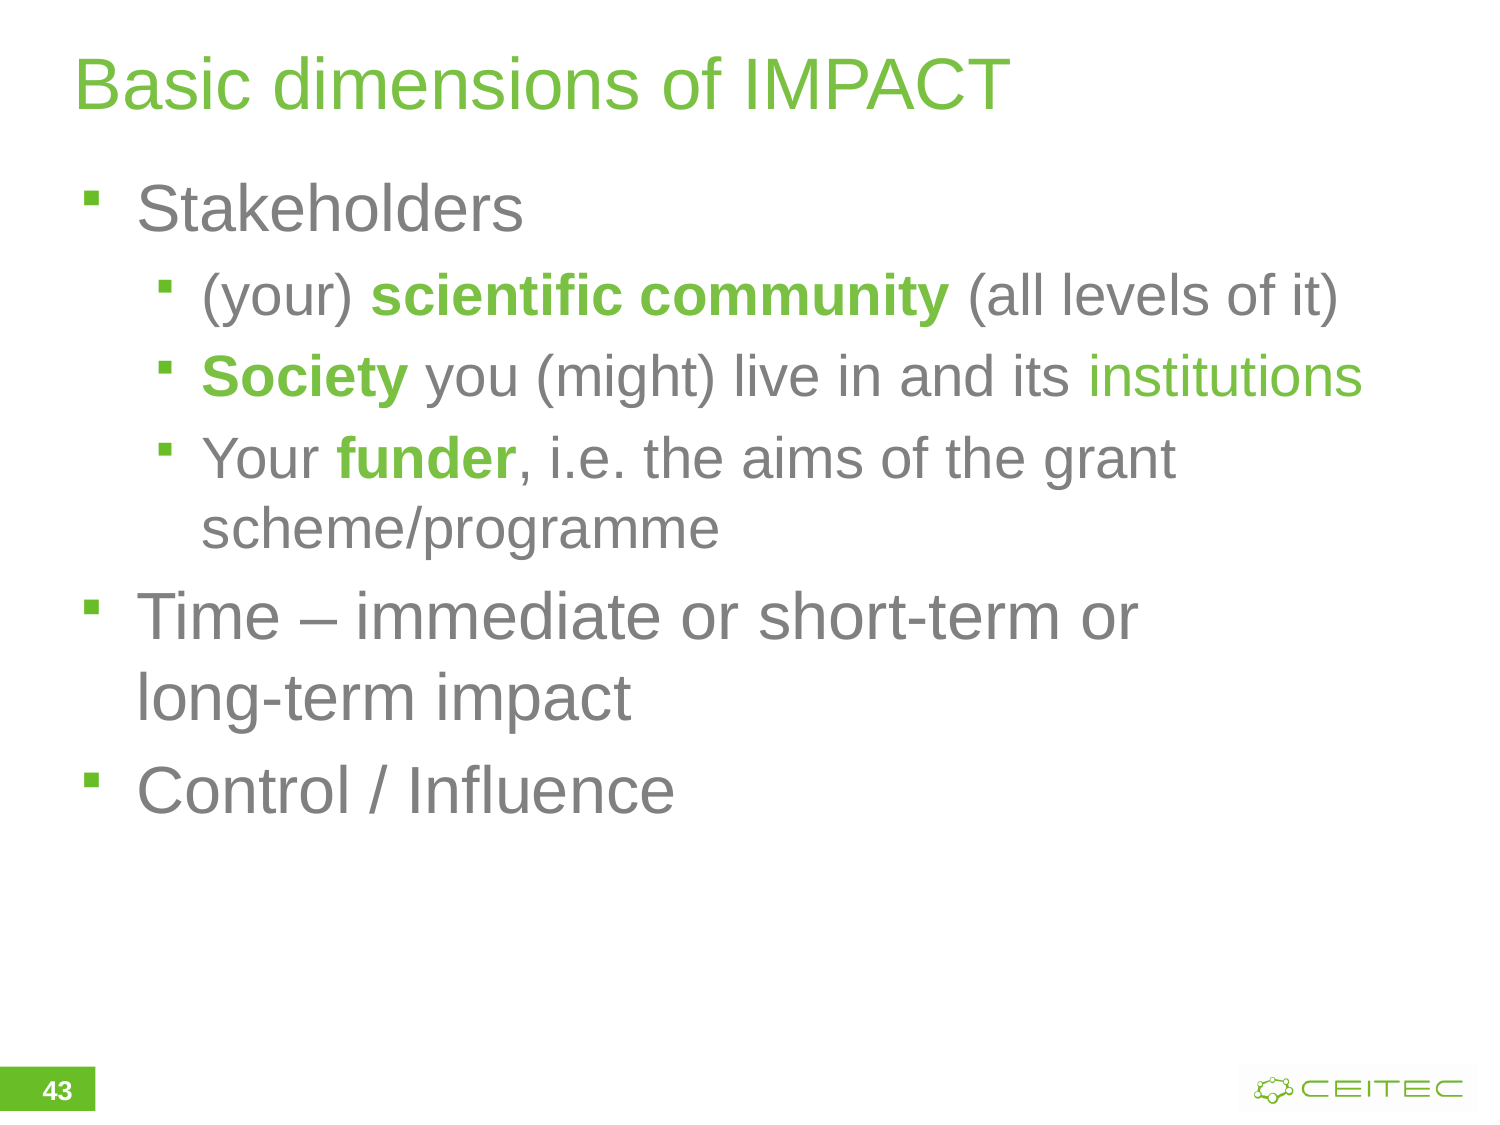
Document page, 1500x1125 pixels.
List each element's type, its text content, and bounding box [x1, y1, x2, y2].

title Basic dimensions of IMPACT [73, 46, 1249, 148]
picture [1238, 1064, 1478, 1113]
list Stakeholders (your) scientific community (all levels of it) Society you (might) live in and its institutions Your funder, i.e. the aims of the grant scheme/programme Time – immediate or short-term or long-term impact Control / Influence [79, 165, 1439, 834]
